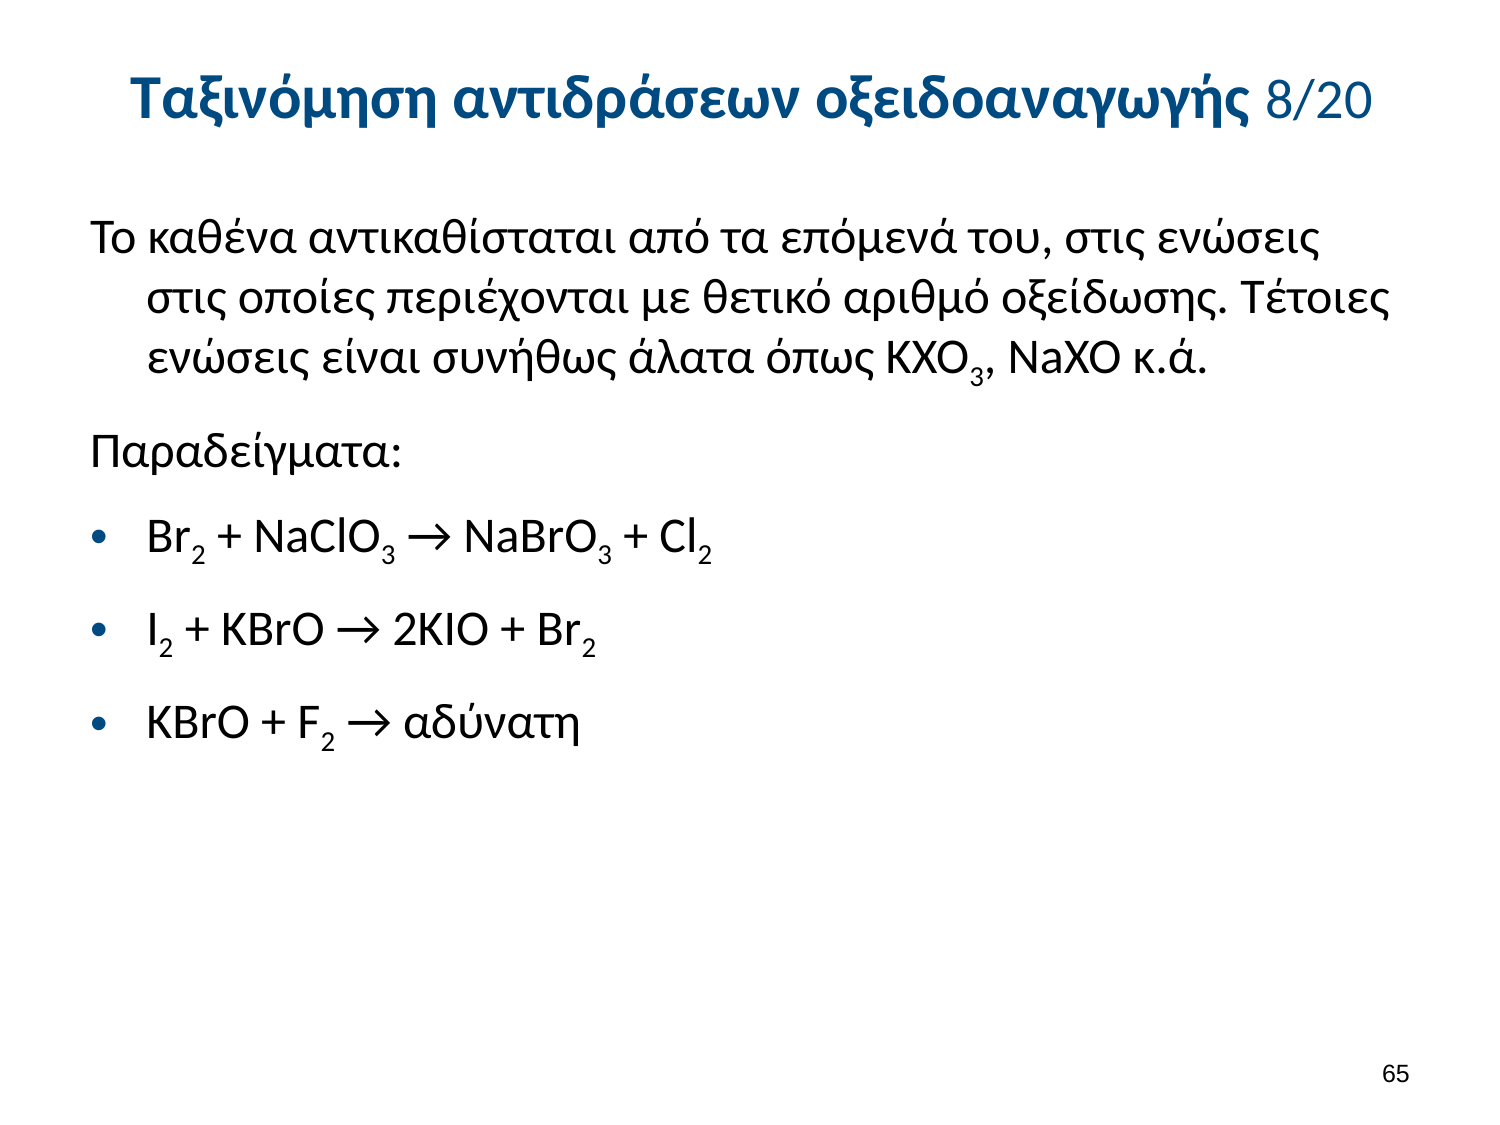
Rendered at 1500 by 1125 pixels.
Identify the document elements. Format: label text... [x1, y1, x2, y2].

list Το καθένα αντικαθίσταται από τα επόμενά του, στις ενώσεις στις οποίες περιέχονται με θετικό αριθμό οξείδωσης. Τέτοιες ενώσεις είναι συνήθως άλατα όπως KXO3, NaXO κ.ά. Παραδείγματα: Br2 + NaClO3 → NaBrO3 + Cl2 I2 + KBrO → 2KIO + Br2 KBrO + F2 → αδύνατη [75, 196, 1425, 1024]
title Ταξινόμηση αντιδράσεων οξειδοαναγωγής 8/20 [76, 19, 1427, 169]
slide_number 64 [1074, 1042, 1425, 1103]
